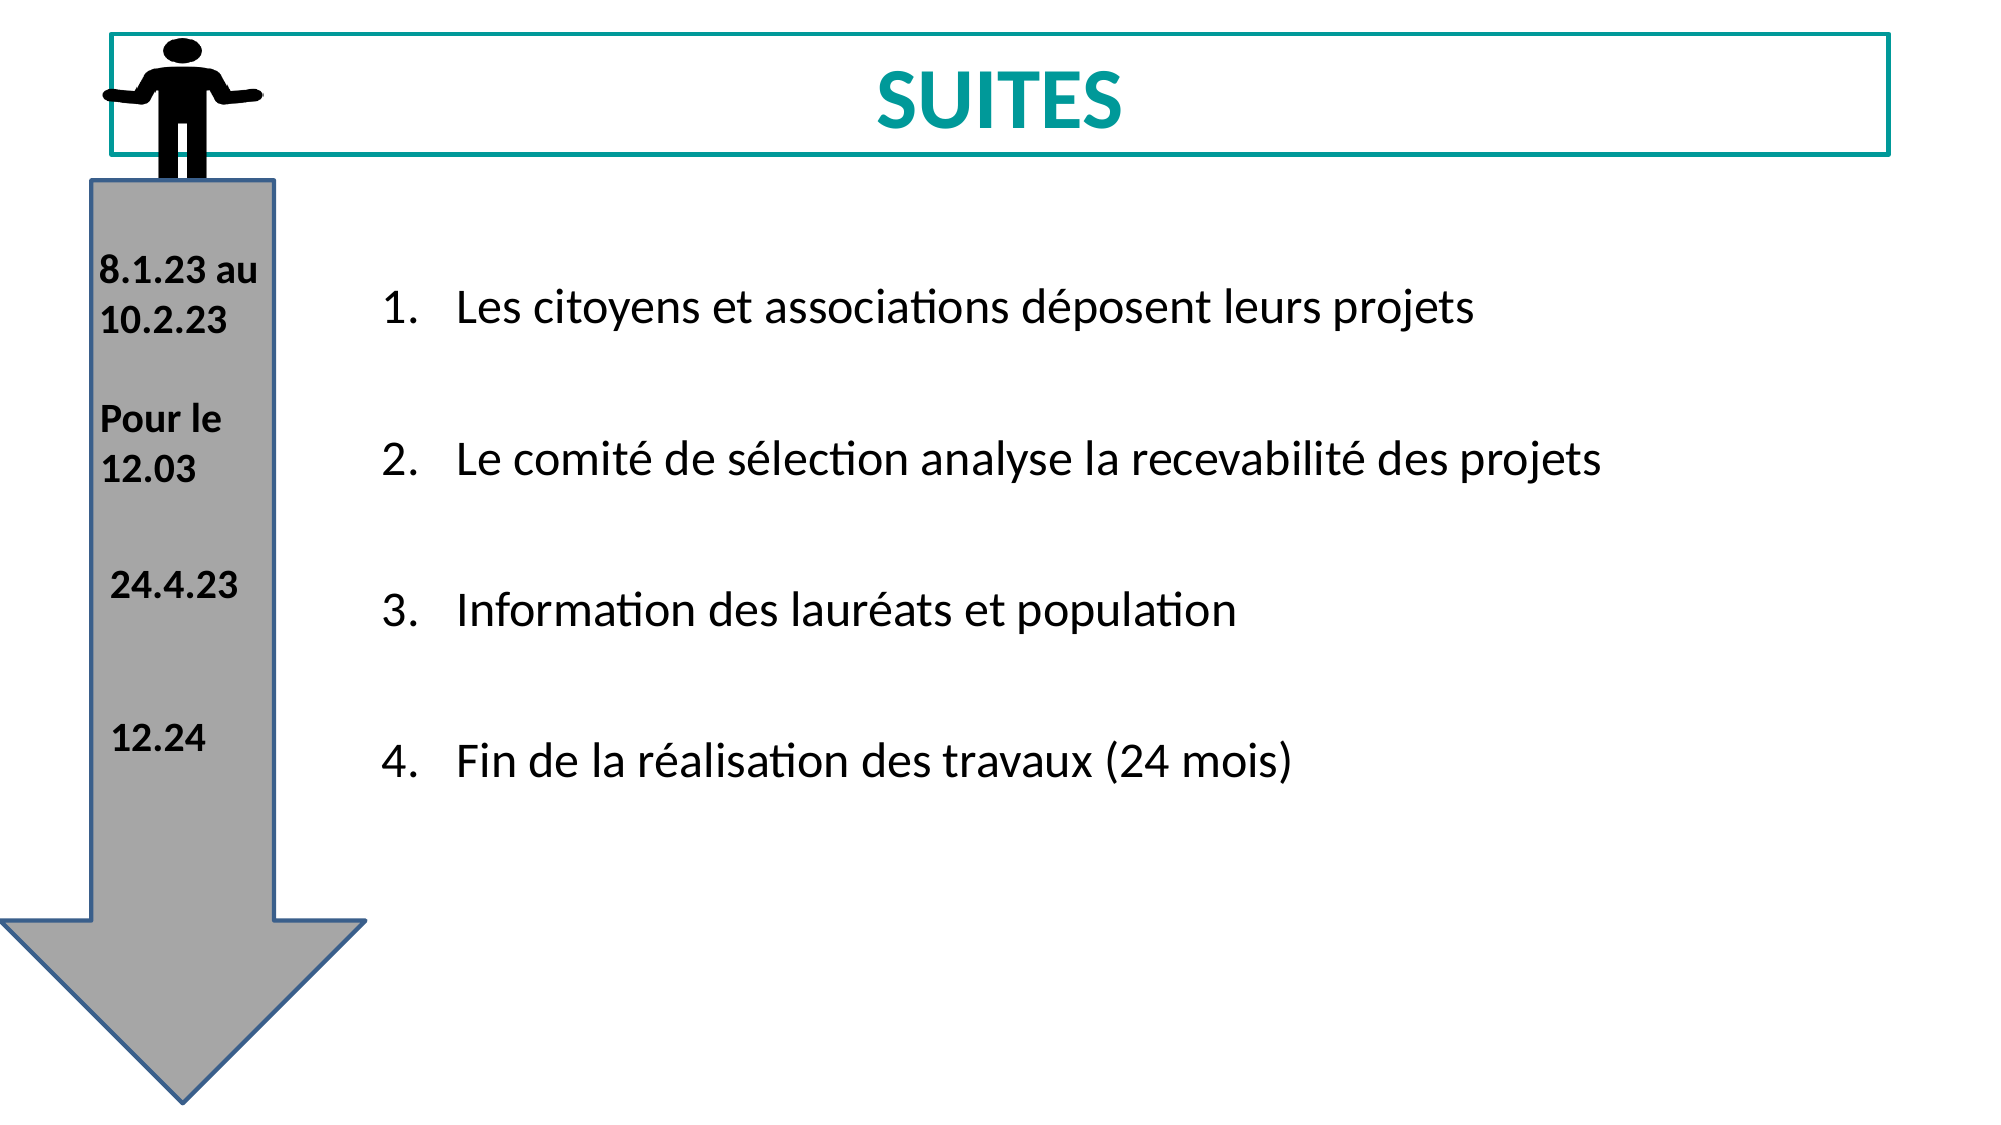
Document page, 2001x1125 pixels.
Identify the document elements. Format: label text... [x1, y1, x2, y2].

text_box Les citoyens et associations déposent leurs projets Le comité de sélection analyse la recevabilité des projets Information des lauréats et population Fin de la réalisation des travaux (24 mois) [369, 182, 2000, 788]
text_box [0, 33, 366, 1104]
title Suites [366, 33, 1889, 155]
